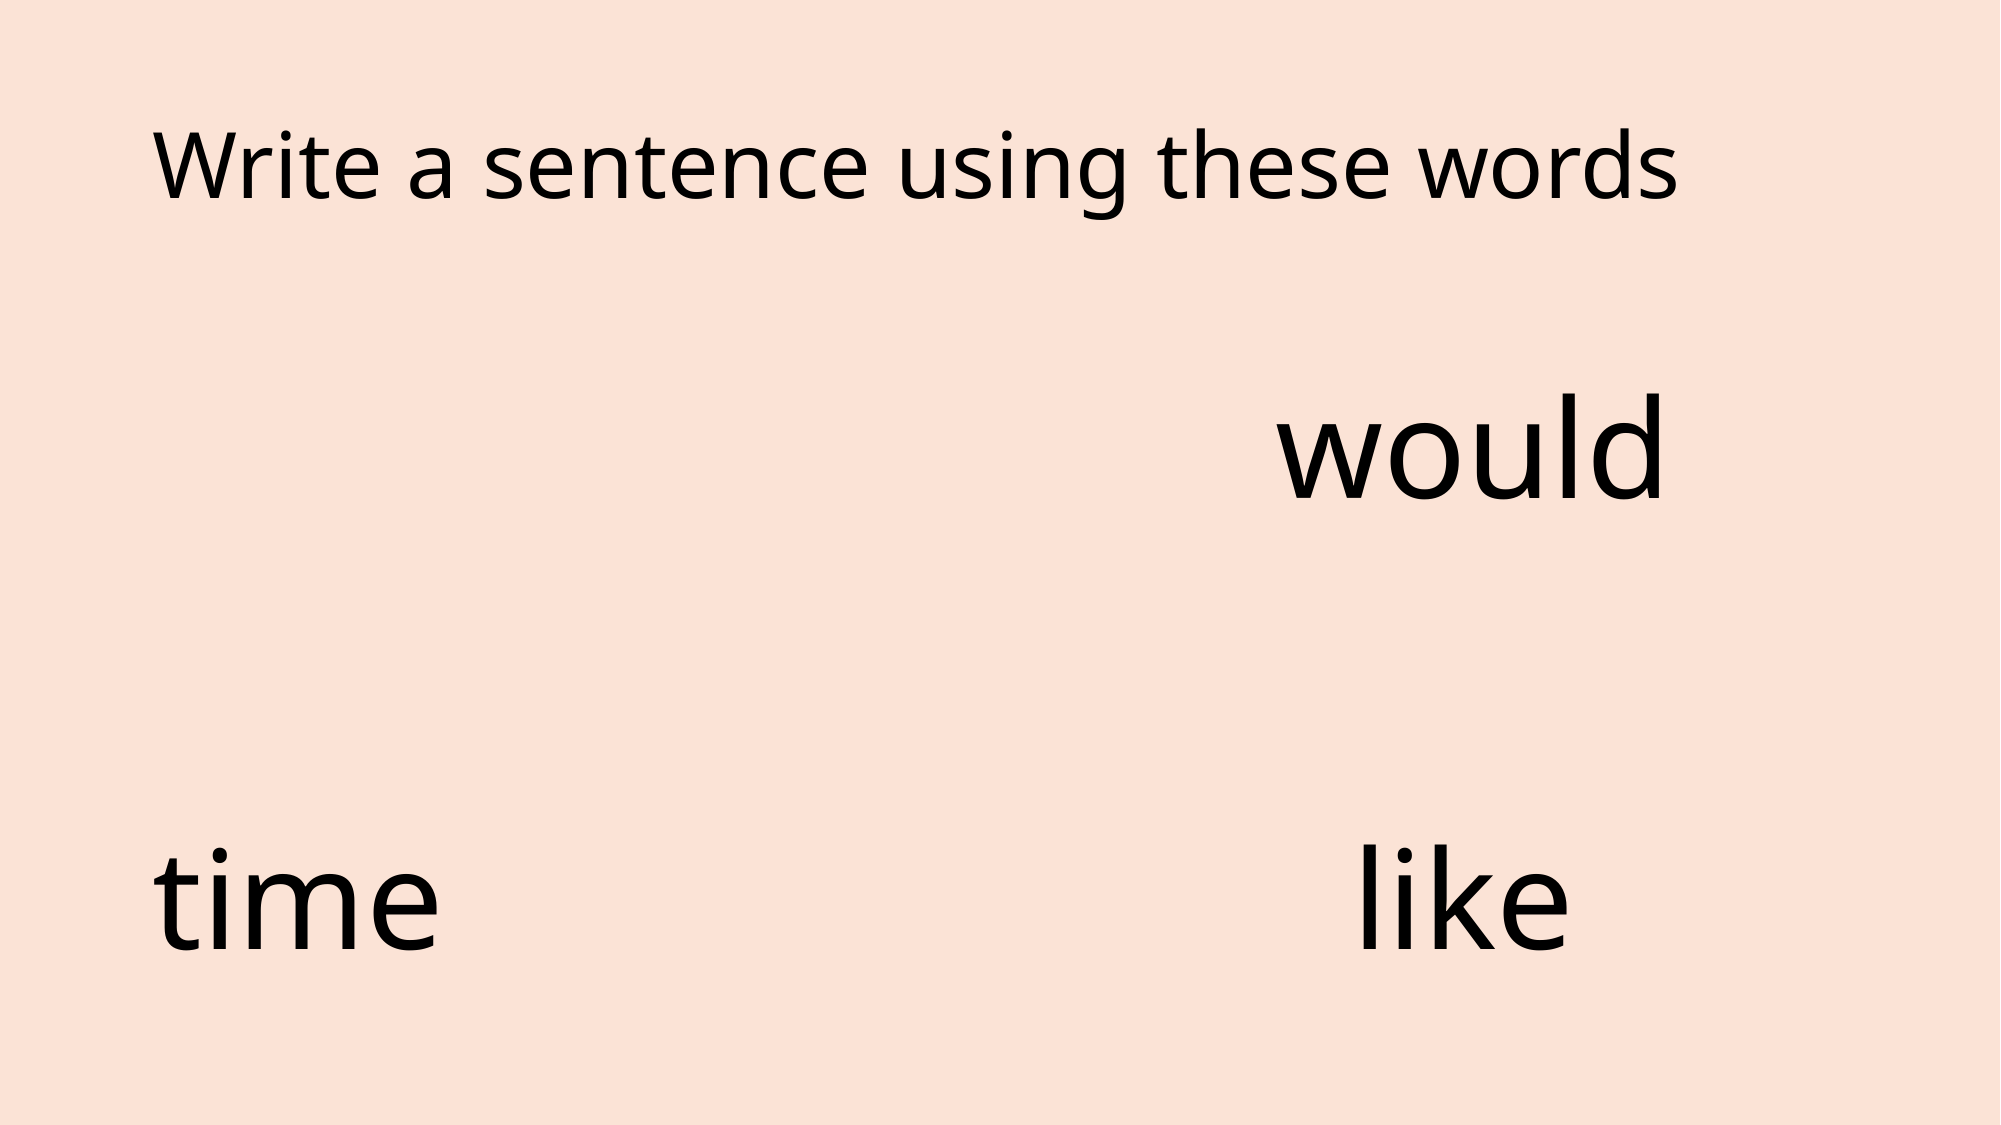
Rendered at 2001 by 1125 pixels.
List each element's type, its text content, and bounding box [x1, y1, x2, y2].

text_box would [1260, 372, 2000, 563]
list time like [137, 823, 1863, 1014]
title Write a sentence using these words [137, 59, 1863, 278]
text_box [1273, 807, 2000, 998]
